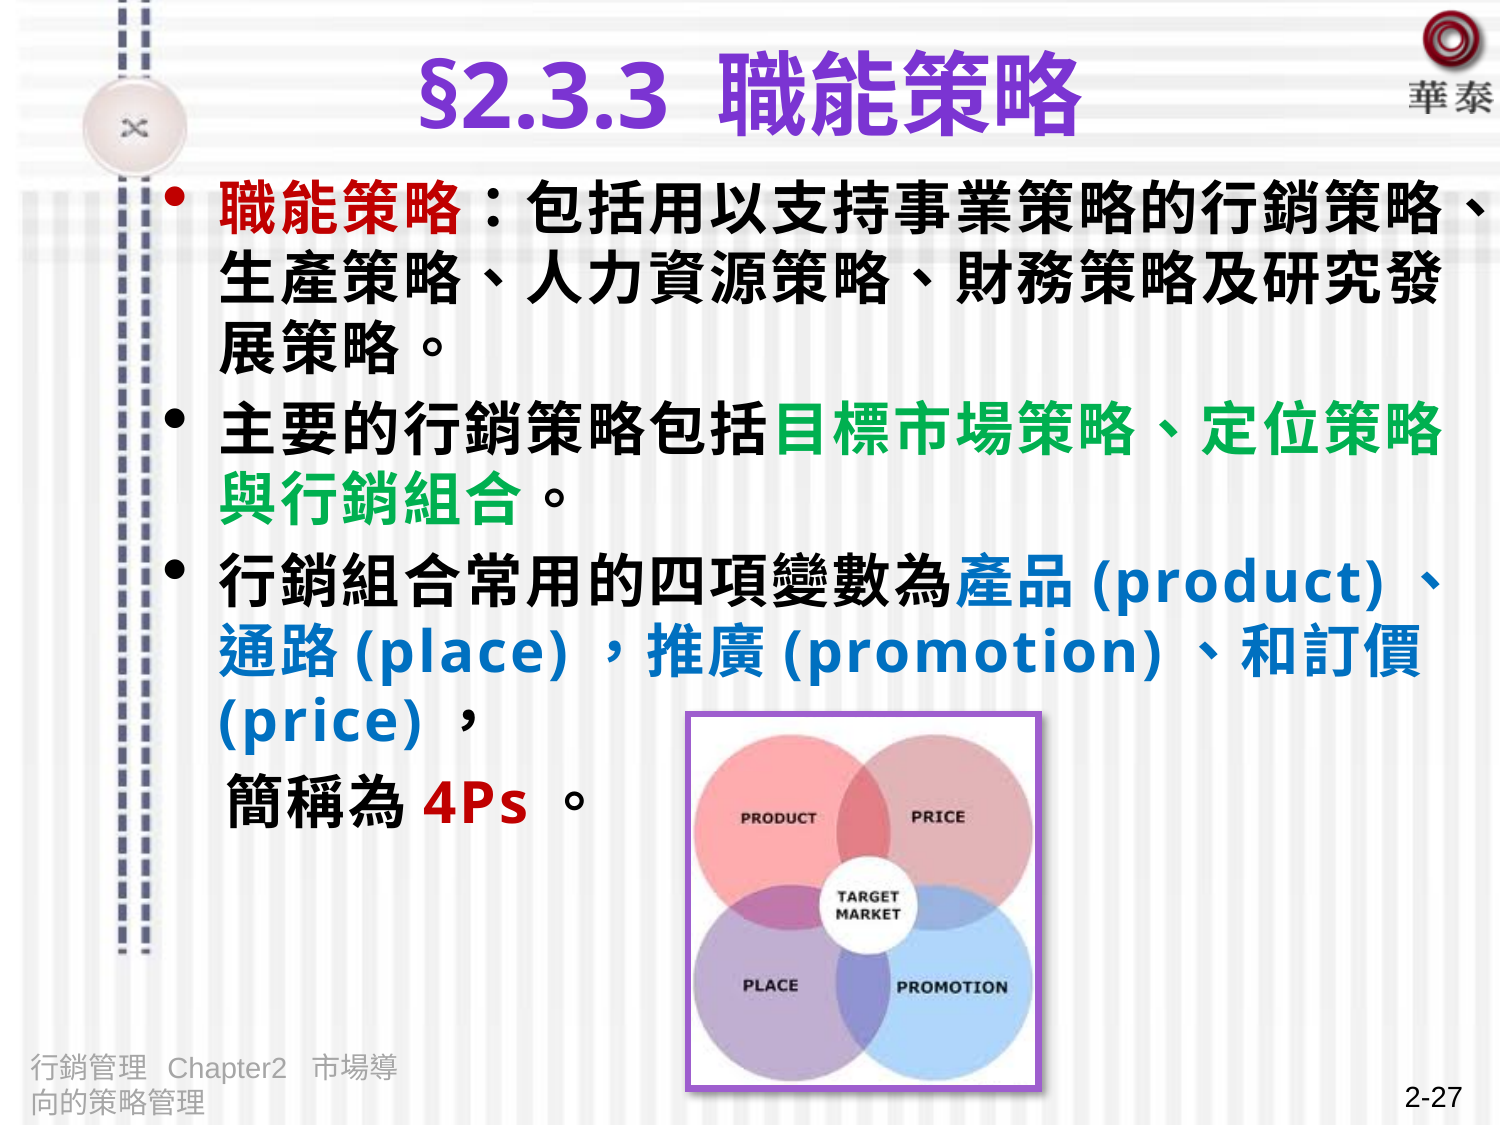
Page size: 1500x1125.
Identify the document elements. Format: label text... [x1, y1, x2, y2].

picture [1425, 0, 1500, 163]
picture [690, 717, 1036, 1086]
slide_number 2-27 [1128, 1070, 1479, 1115]
slide_number 行銷管理 Chapter2 市場導向的策略管理 [15, 1041, 443, 1086]
title §2.3.3 職能策略 [75, 0, 1425, 185]
list 職能策略：包括用以支持事業策略的行銷策略、生產策略、人力資源策略、財務策略及研究發展策略。 主要的行銷策略包括目標市場策略、定位策略與行銷組合。 行銷組合常用的四項變數為產品(product)、通路(place)，推廣(promotion)、和訂價(price)， 簡稱為4Ps。 [147, 163, 1500, 1015]
picture [0, 0, 1500, 1125]
